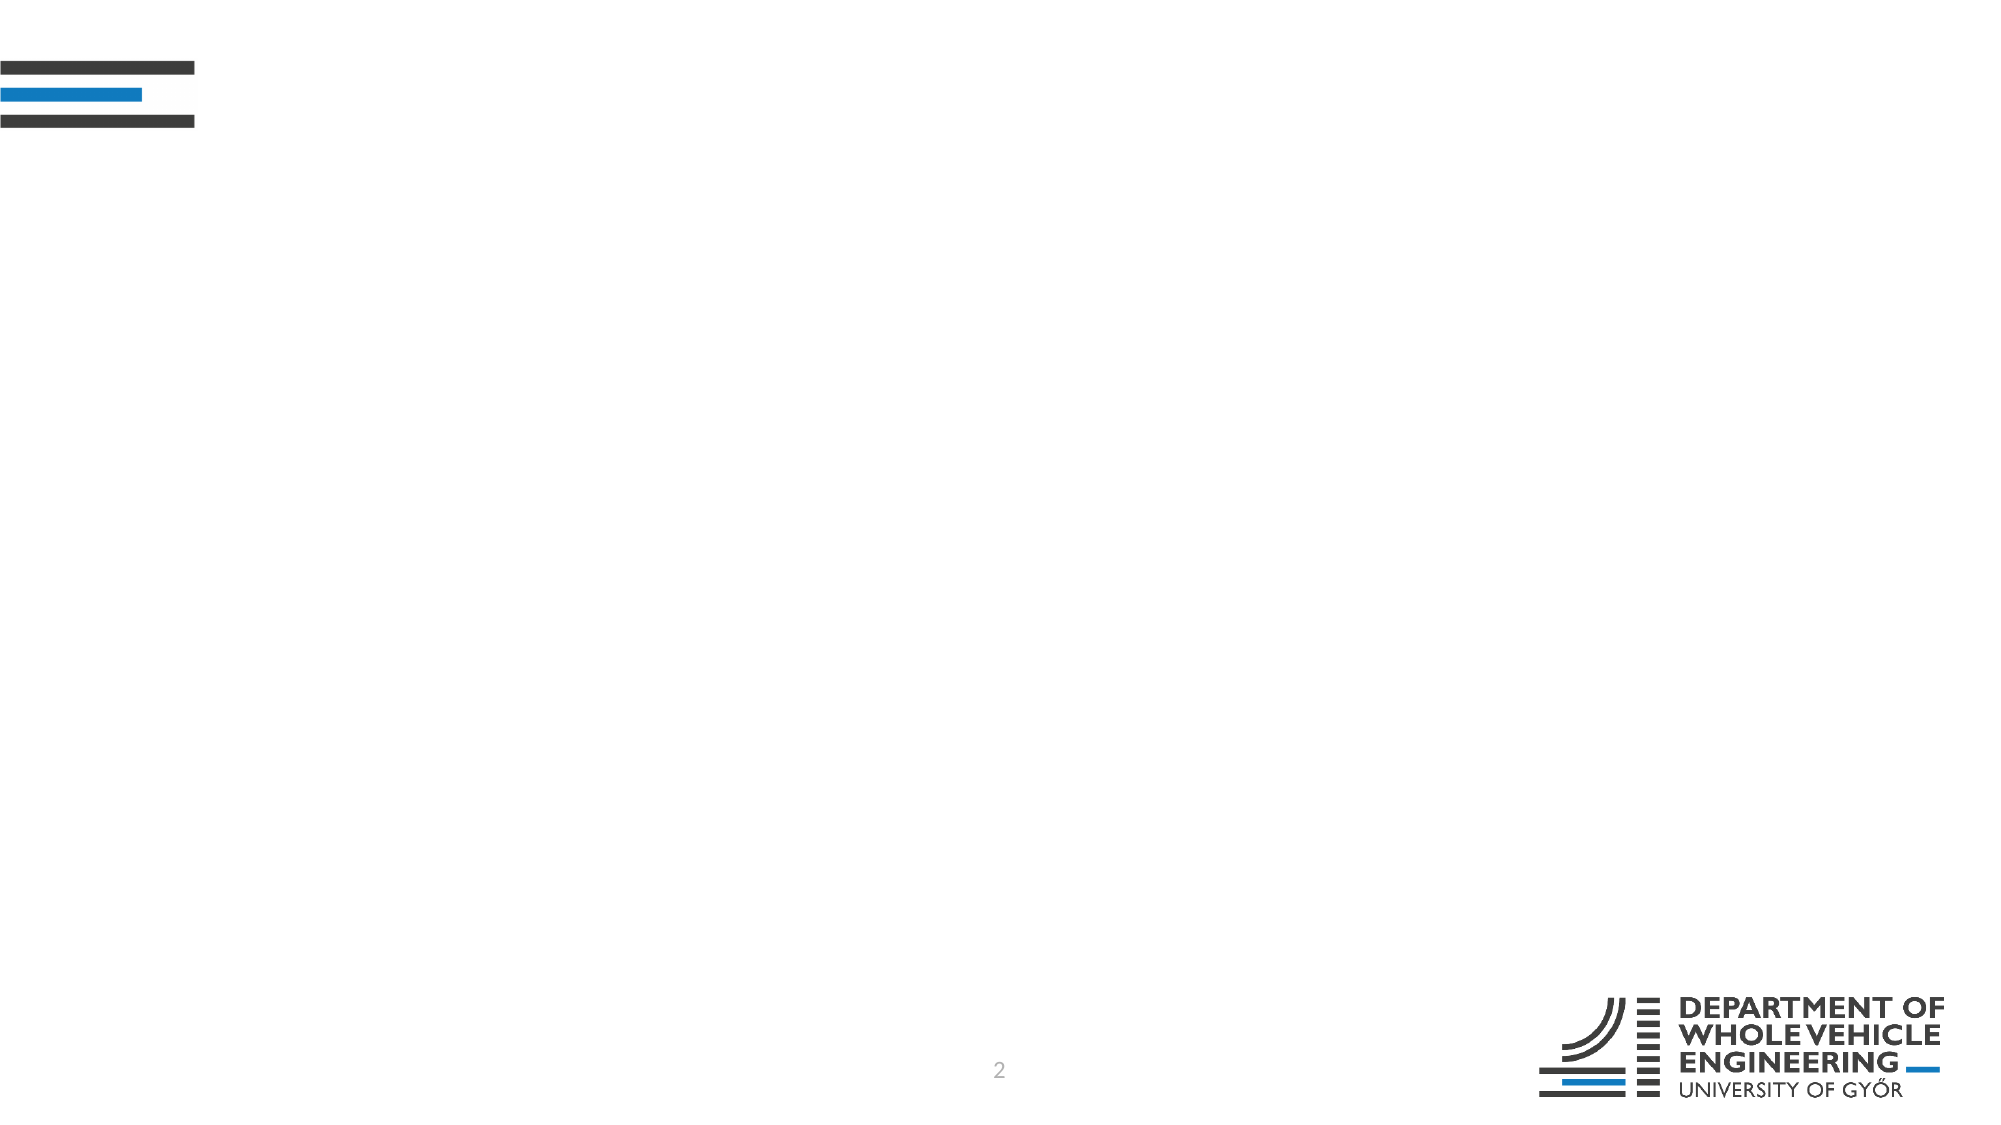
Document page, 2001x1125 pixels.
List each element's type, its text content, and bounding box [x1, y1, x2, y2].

picture [1537, 994, 1947, 1099]
slide_number 2 [920, 1038, 1079, 1099]
picture [1, 59, 197, 131]
